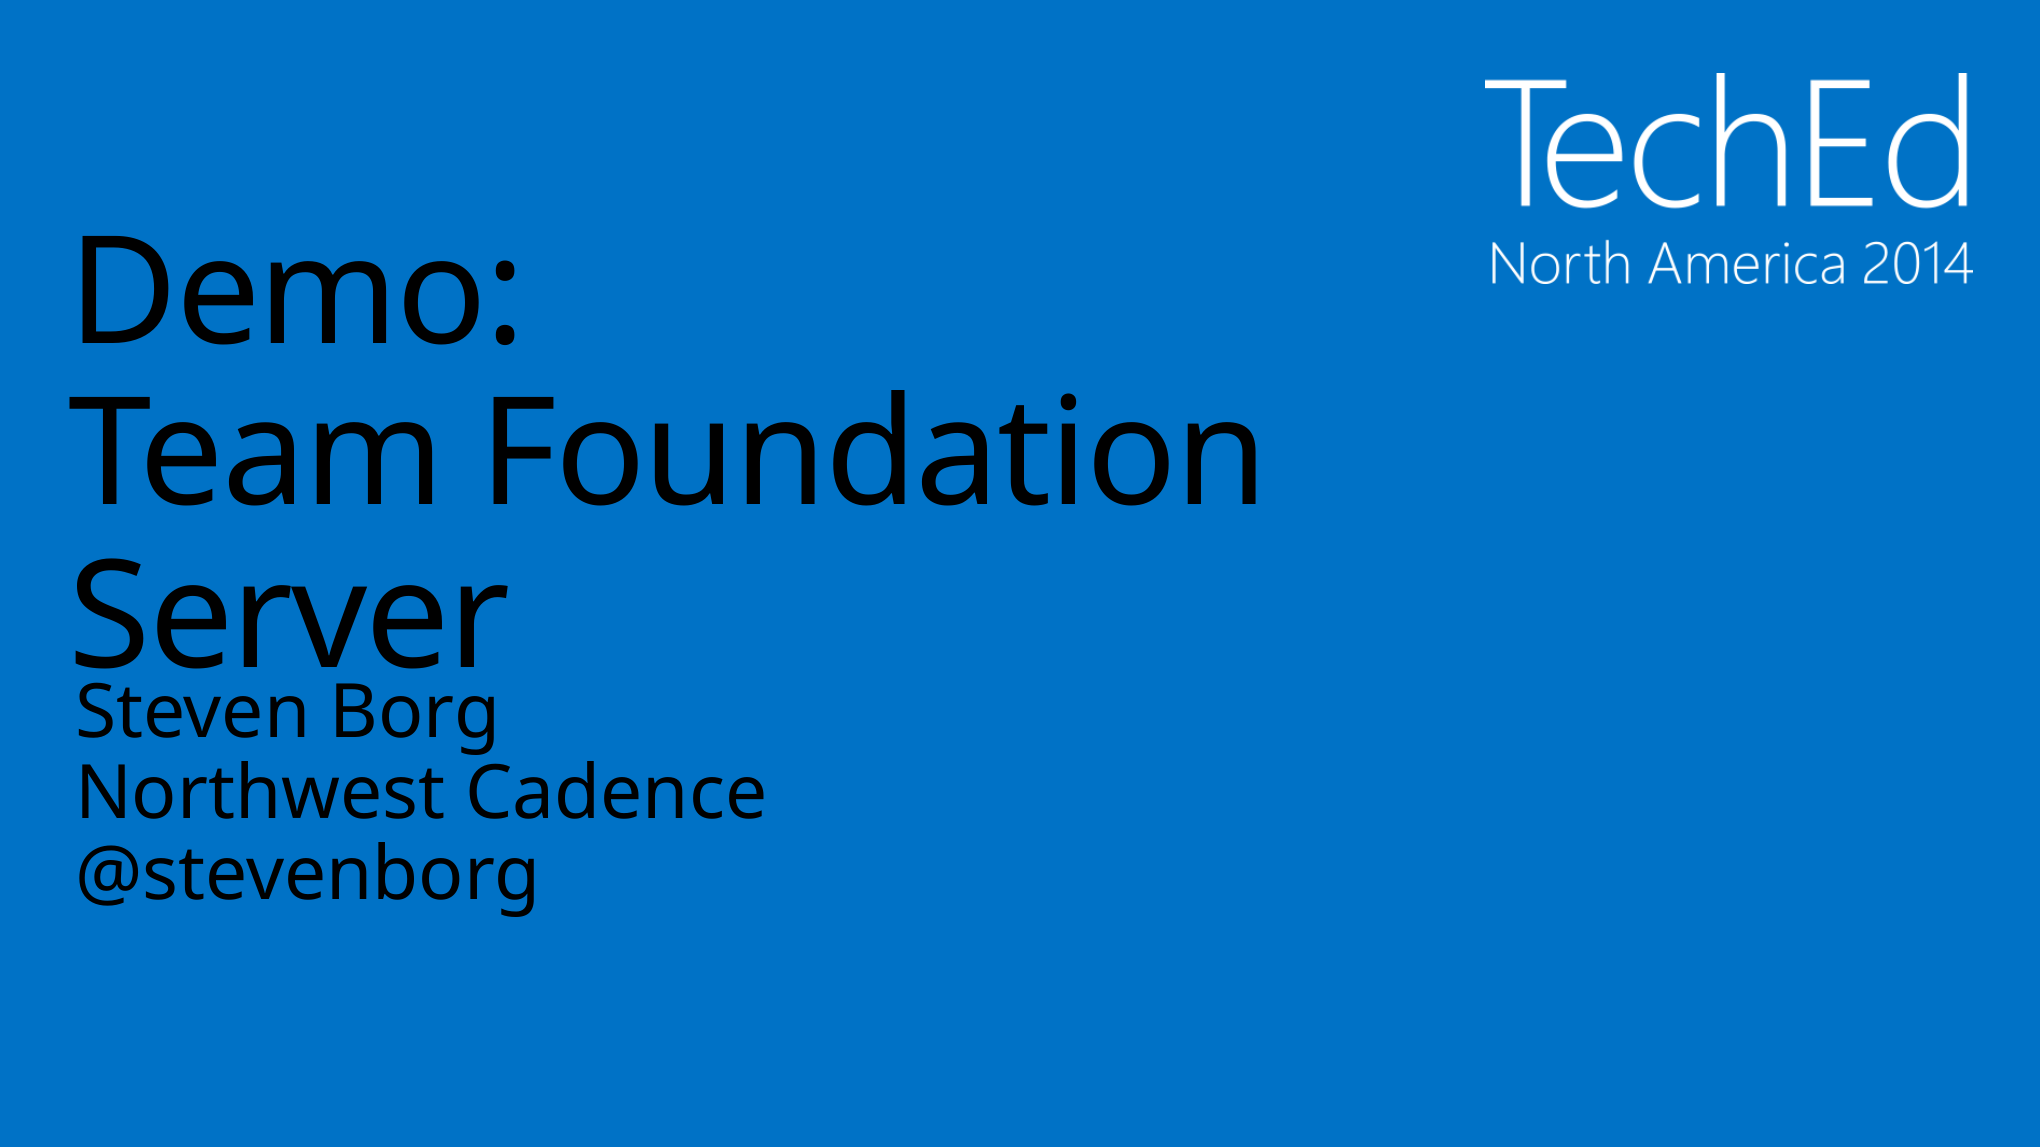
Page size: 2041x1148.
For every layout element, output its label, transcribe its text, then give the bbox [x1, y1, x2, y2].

picture [1485, 73, 1973, 284]
title Demo: Team Foundation Server [45, 198, 1608, 650]
list Steven Borg Northwest Cadence @stevenborg [45, 648, 1396, 949]
